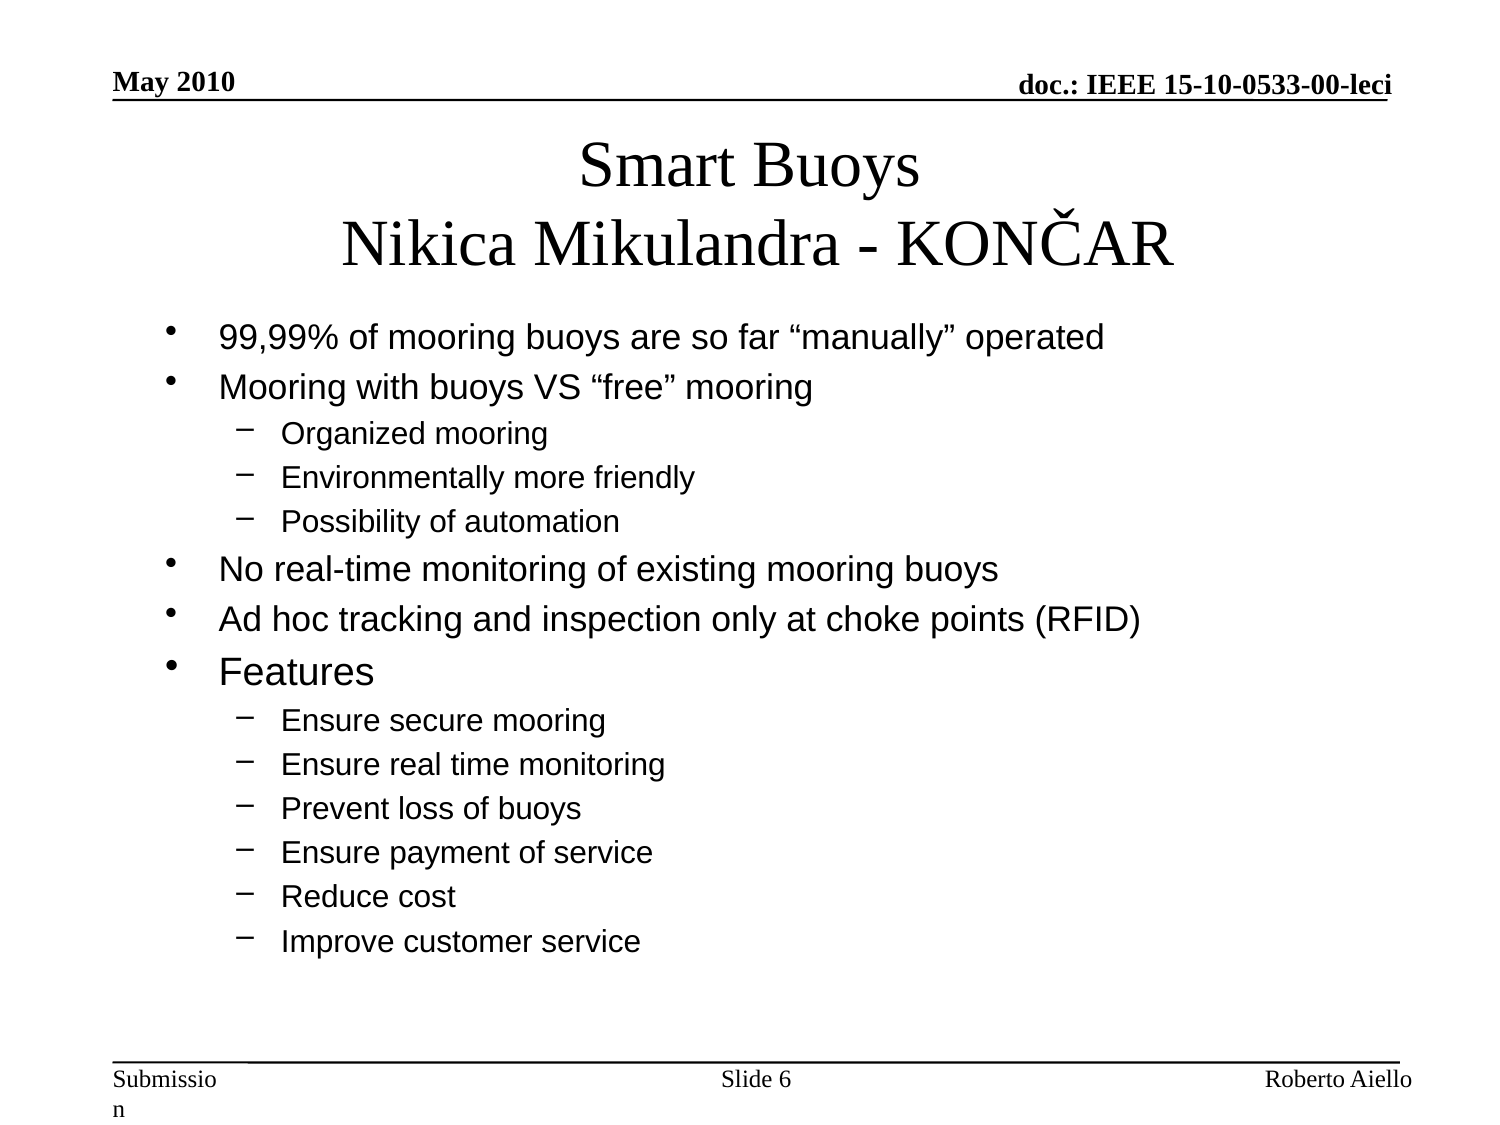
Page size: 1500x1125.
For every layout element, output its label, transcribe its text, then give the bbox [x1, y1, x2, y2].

footer Roberto Aiello [899, 1061, 1413, 1093]
list 99,99% of mooring buoys are so far “manually” operated Mooring with buoys VS “free” mooring Organized mooring Environmentally more friendly Possibility of automation No real-time monitoring of existing mooring buoys Ad hoc tracking and inspection only at choke points (RFID) Features Ensure secure mooring Ensure real time monitoring Prevent loss of buoys Ensure payment of service Reduce cost Improve customer service [149, 305, 1323, 969]
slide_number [112, 61, 376, 98]
slide_number Slide 6 [712, 1061, 800, 1093]
title Smart Buoys Nikica Mikulandra - KONČAR [112, 112, 1388, 288]
